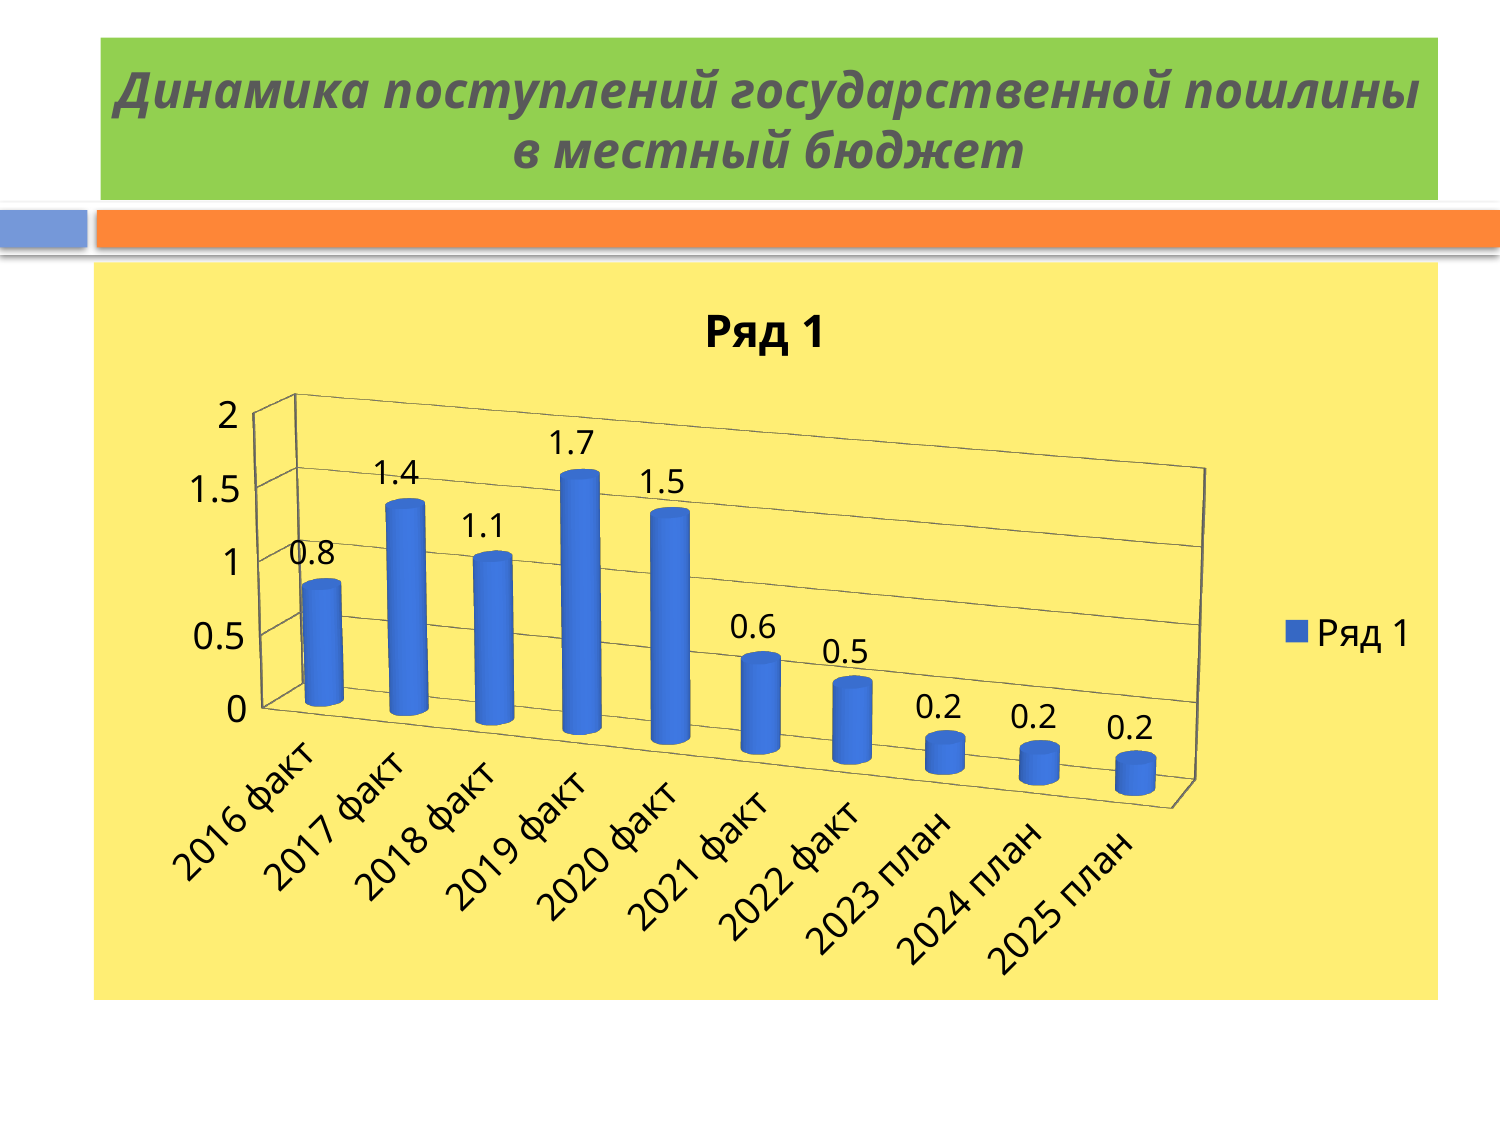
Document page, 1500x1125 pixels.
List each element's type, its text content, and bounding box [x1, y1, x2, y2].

chart [93, 262, 1439, 1001]
title Динамика поступлений государственной пошлины в местный бюджет [100, 37, 1438, 200]
